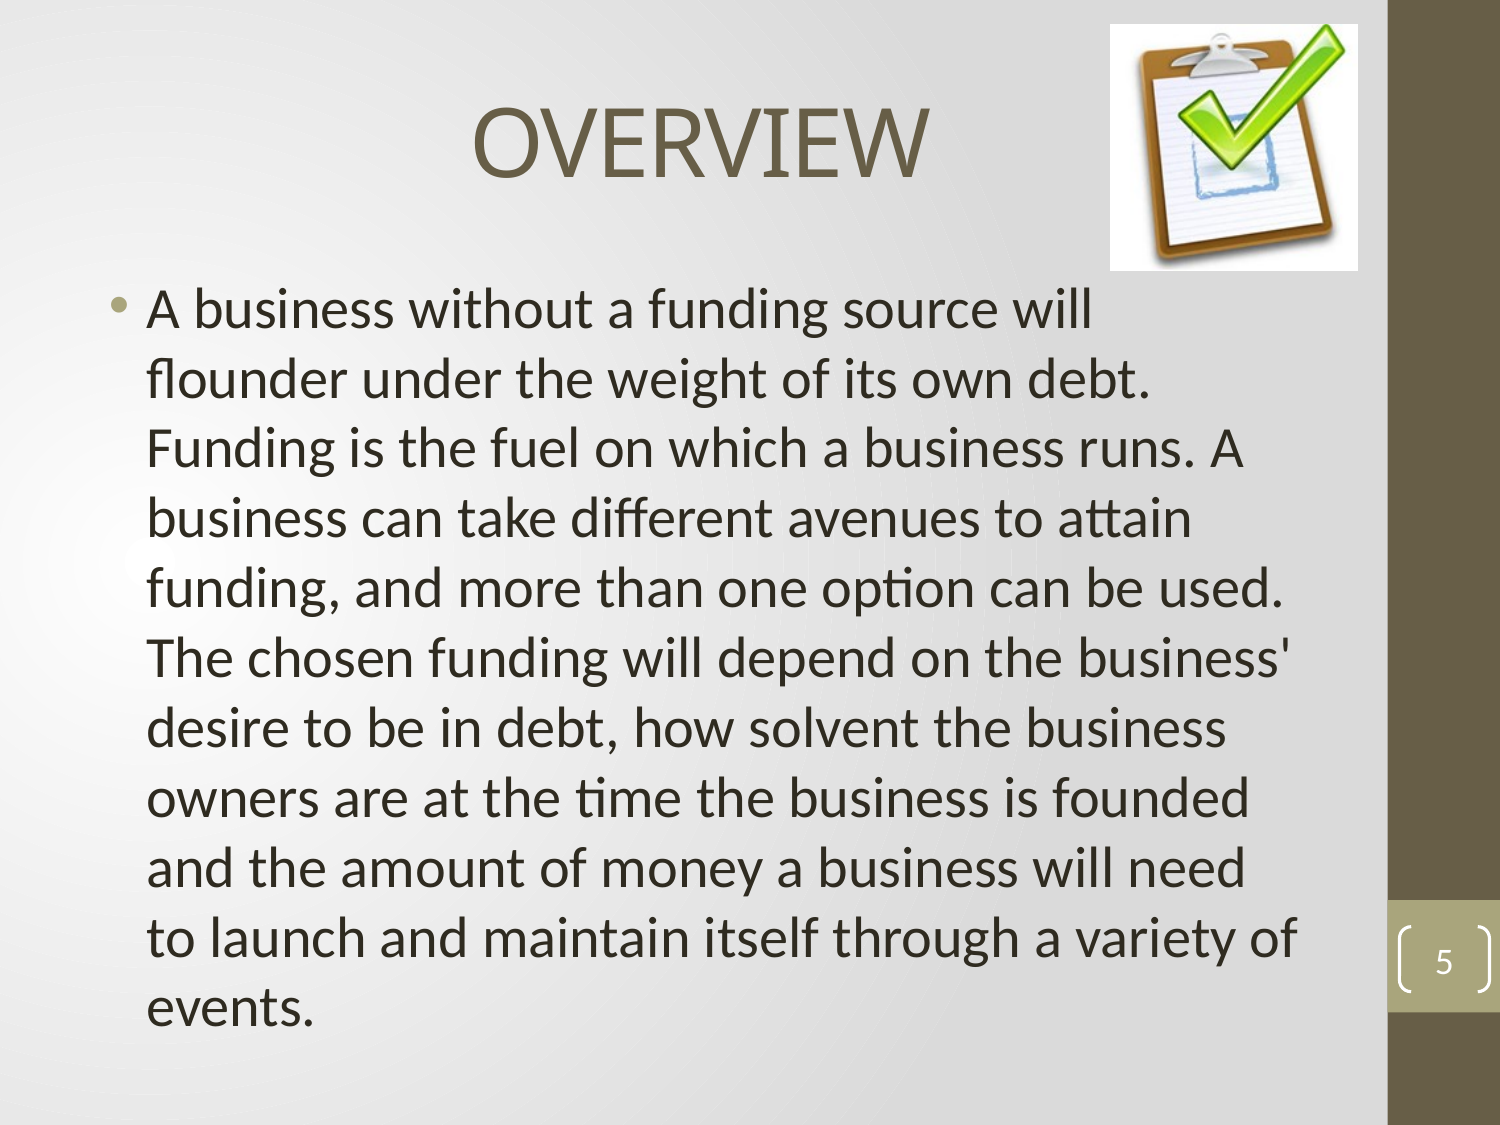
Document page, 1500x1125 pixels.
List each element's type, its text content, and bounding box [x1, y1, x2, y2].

picture [1109, 24, 1358, 271]
slide_number 5 [1397, 925, 1492, 994]
title OVERVIEW [75, 45, 1107, 233]
list A business without a funding source will flounder under the weight of its own debt. Funding is the fuel on which a business runs. A business can take different avenues to attain funding, and more than one option can be used. The chosen funding will depend on the business' desire to be in debt, how solvent the business owners are at the time the business is founded and the amount of money a business will need to launch and maintain itself through a variety of events. [75, 262, 1325, 1050]
